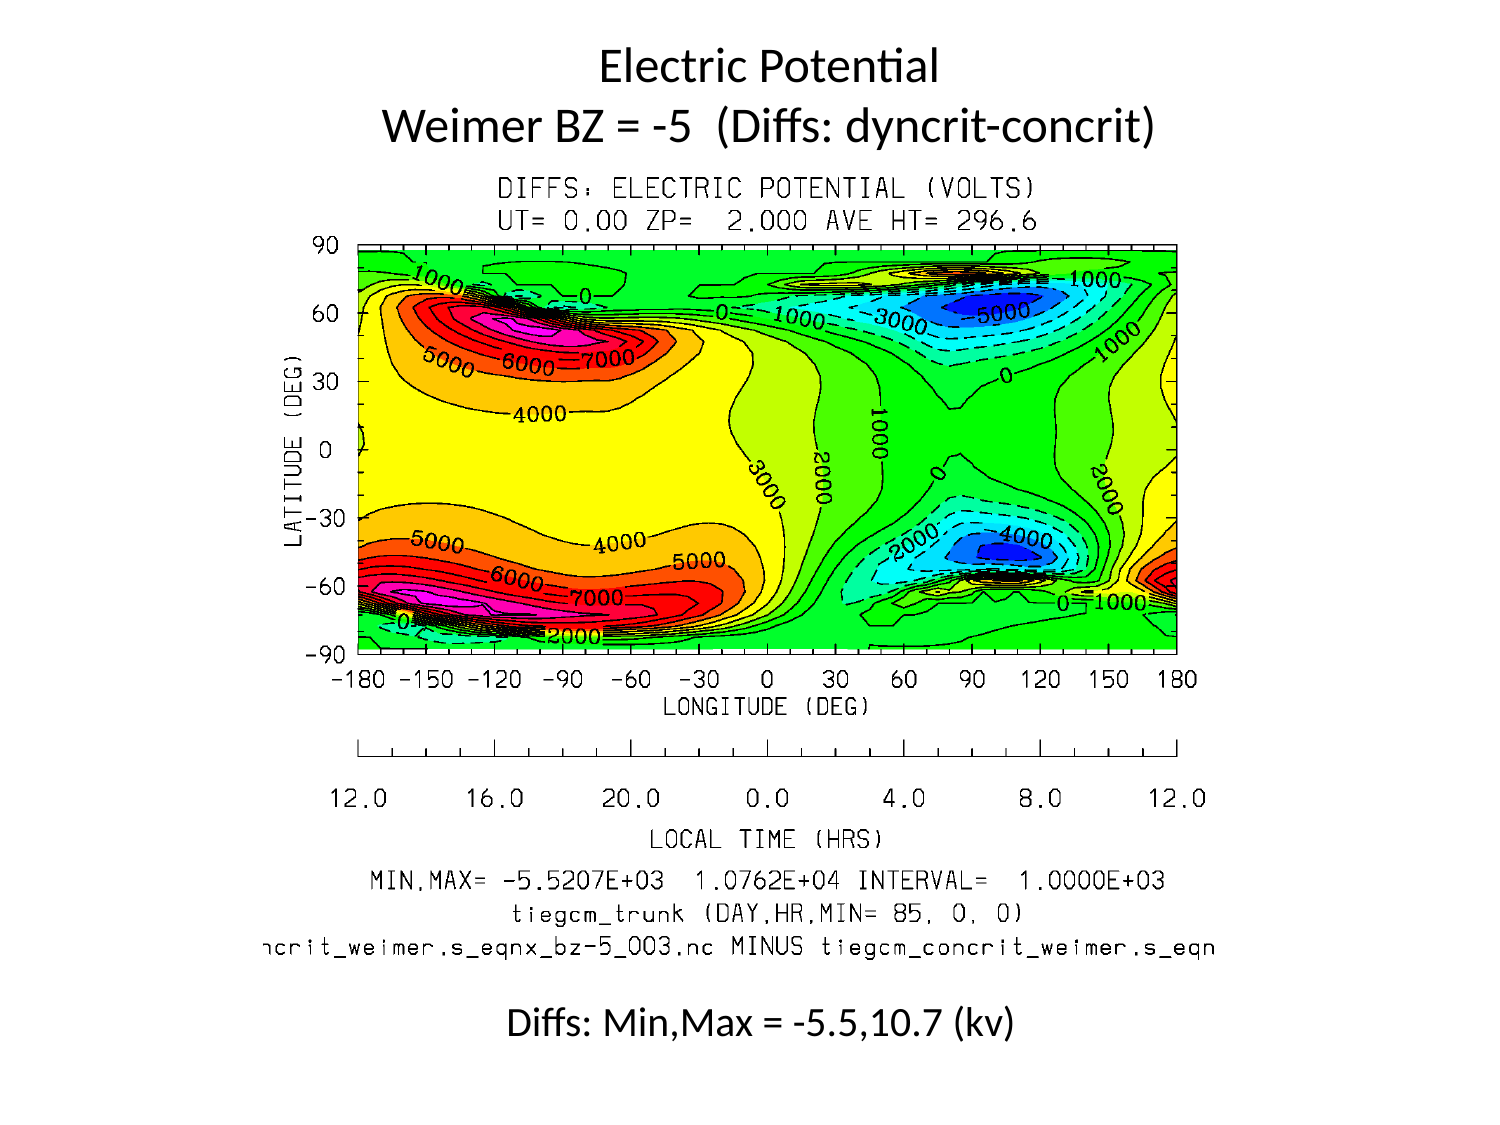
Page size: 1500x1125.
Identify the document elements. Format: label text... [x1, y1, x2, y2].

text_box Diffs: Min,Max = -5.5,10.7 (kv) [491, 997, 1032, 1053]
picture [262, 162, 1241, 988]
text_box Electric Potential Weimer BZ = -5 (Diffs: dyncrit-concrit) [366, 24, 1173, 160]
